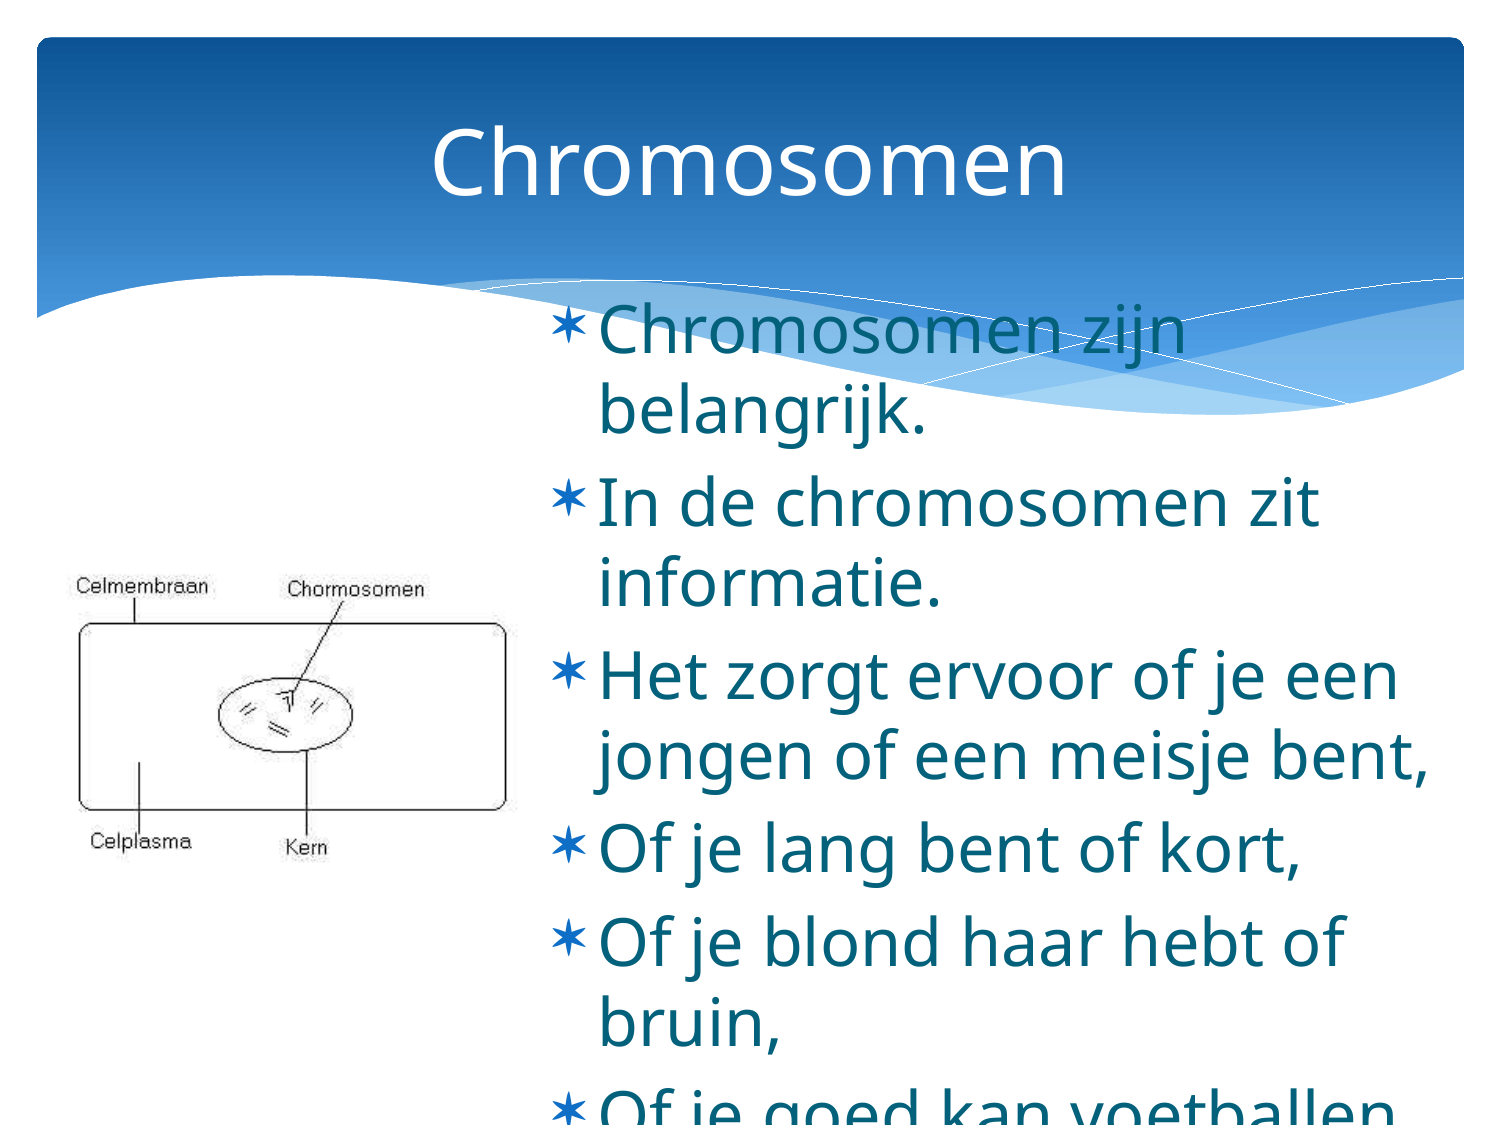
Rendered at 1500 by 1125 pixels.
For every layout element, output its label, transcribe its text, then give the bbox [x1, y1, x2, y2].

title Chromosomen [75, 55, 1425, 261]
list Chromosomen zijn belangrijk. In de chromosomen zit informatie. Het zorgt ervoor of je een jongen of een meisje bent, Of je lang bent of kort, Of je blond haar hebt of bruin, Of je goed kan voetballen of kan tekenen. [537, 278, 1483, 1010]
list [29, 562, 563, 883]
